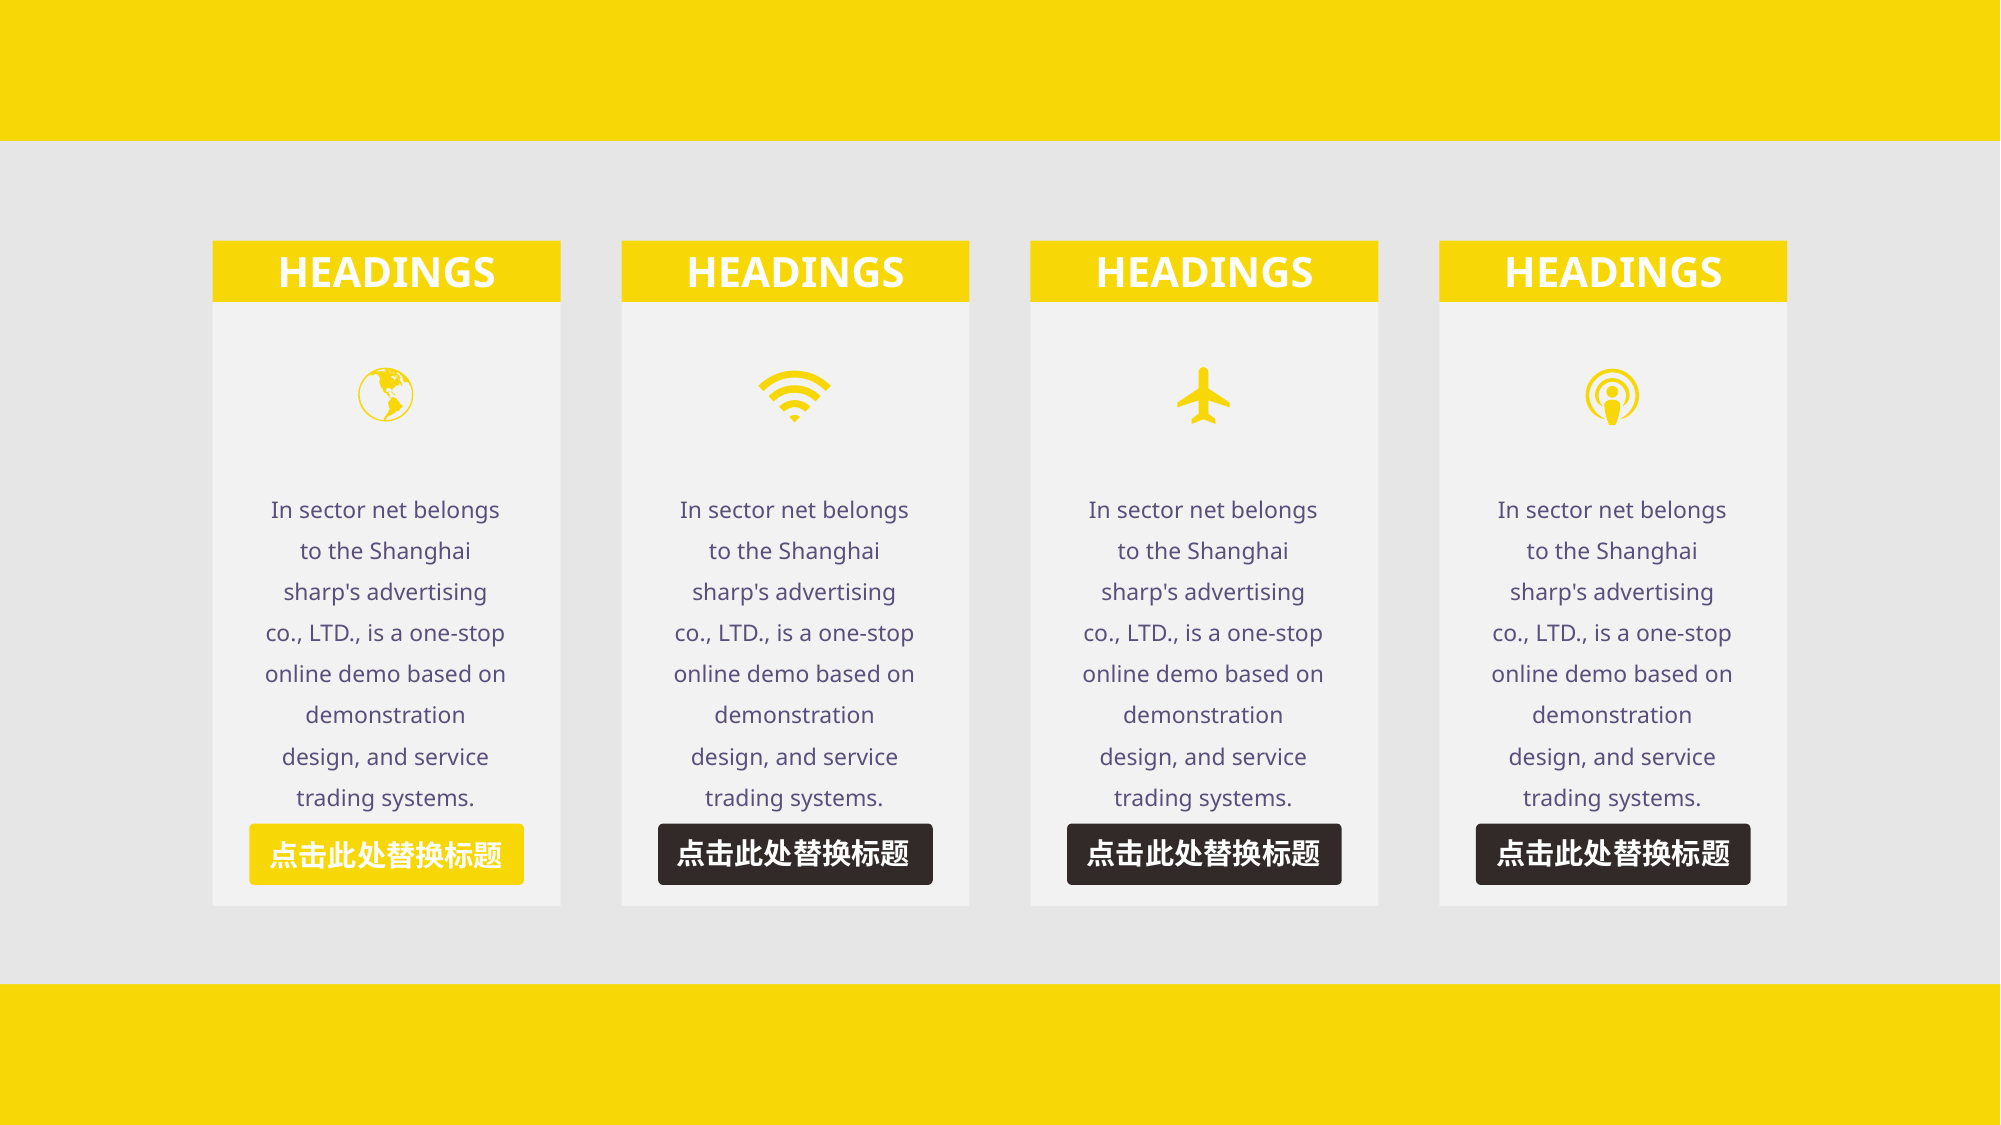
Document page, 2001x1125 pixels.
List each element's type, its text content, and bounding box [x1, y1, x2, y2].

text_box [621, 238, 970, 907]
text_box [1030, 238, 1379, 907]
text_box [212, 301, 562, 907]
text_box HEADINGS [220, 238, 553, 304]
text_box [0, 140, 2000, 985]
text_box In sector net belongs to the Shanghai sharp's advertising co., LTD., is a one-stop online demo based on demonstration design, and service trading systems. [249, 474, 523, 819]
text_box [1585, 368, 1640, 426]
text_box [553, 240, 562, 301]
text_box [1439, 238, 1788, 907]
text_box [249, 823, 524, 885]
text_box [212, 240, 220, 301]
text_box [358, 367, 414, 422]
